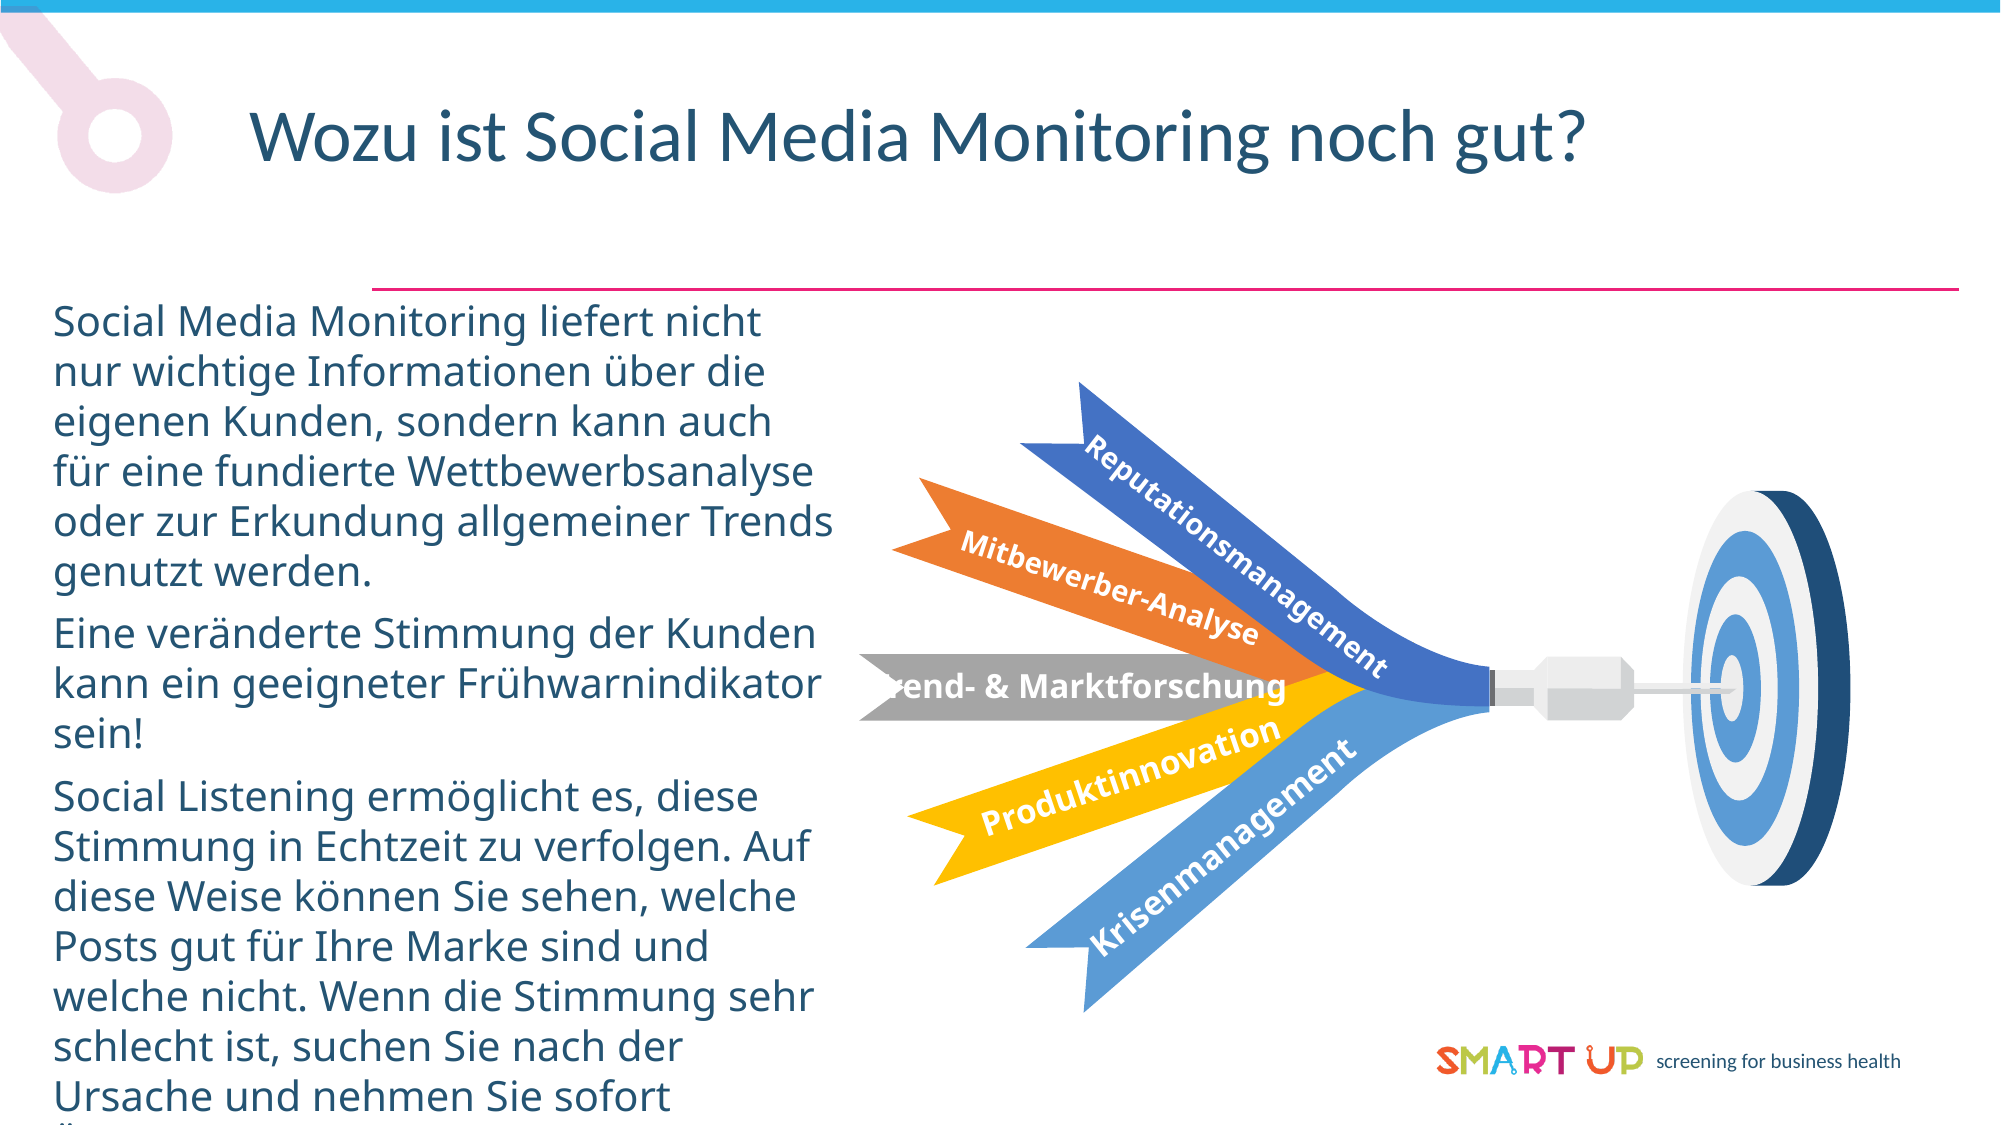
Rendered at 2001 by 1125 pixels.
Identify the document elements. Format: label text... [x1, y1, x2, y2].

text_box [859, 381, 1851, 1013]
picture [0, 6, 224, 218]
picture [1436, 1045, 1643, 1078]
list Wozu ist Social Media Monitoring noch gut? [234, 89, 1726, 204]
text_box Social Media Monitoring liefert nicht nur wichtige Informationen über die eigenen Kunden, sondern kann auch für eine fundierte Wettbewerbsanalyse oder zur Erkundung allgemeiner Trends genutzt werden. Eine veränderte Stimmung der Kunden kann ein geeigneter Frühwarnindikator sein! Social Listening ermöglicht es, diese Stimmung in Echtzeit zu verfolgen. Auf diese Weise können Sie sehen, welche Posts gut für Ihre Marke sind und welche nicht. Wenn die Stimmung sehr schlecht ist, suchen Sie nach der Ursache und nehmen Sie sofort Änderungen vor, indem Sie einen proble-matischen Beitrag zurückziehen oder sich für einen unsensiblen Tweet entschuldigen. [39, 287, 851, 1125]
